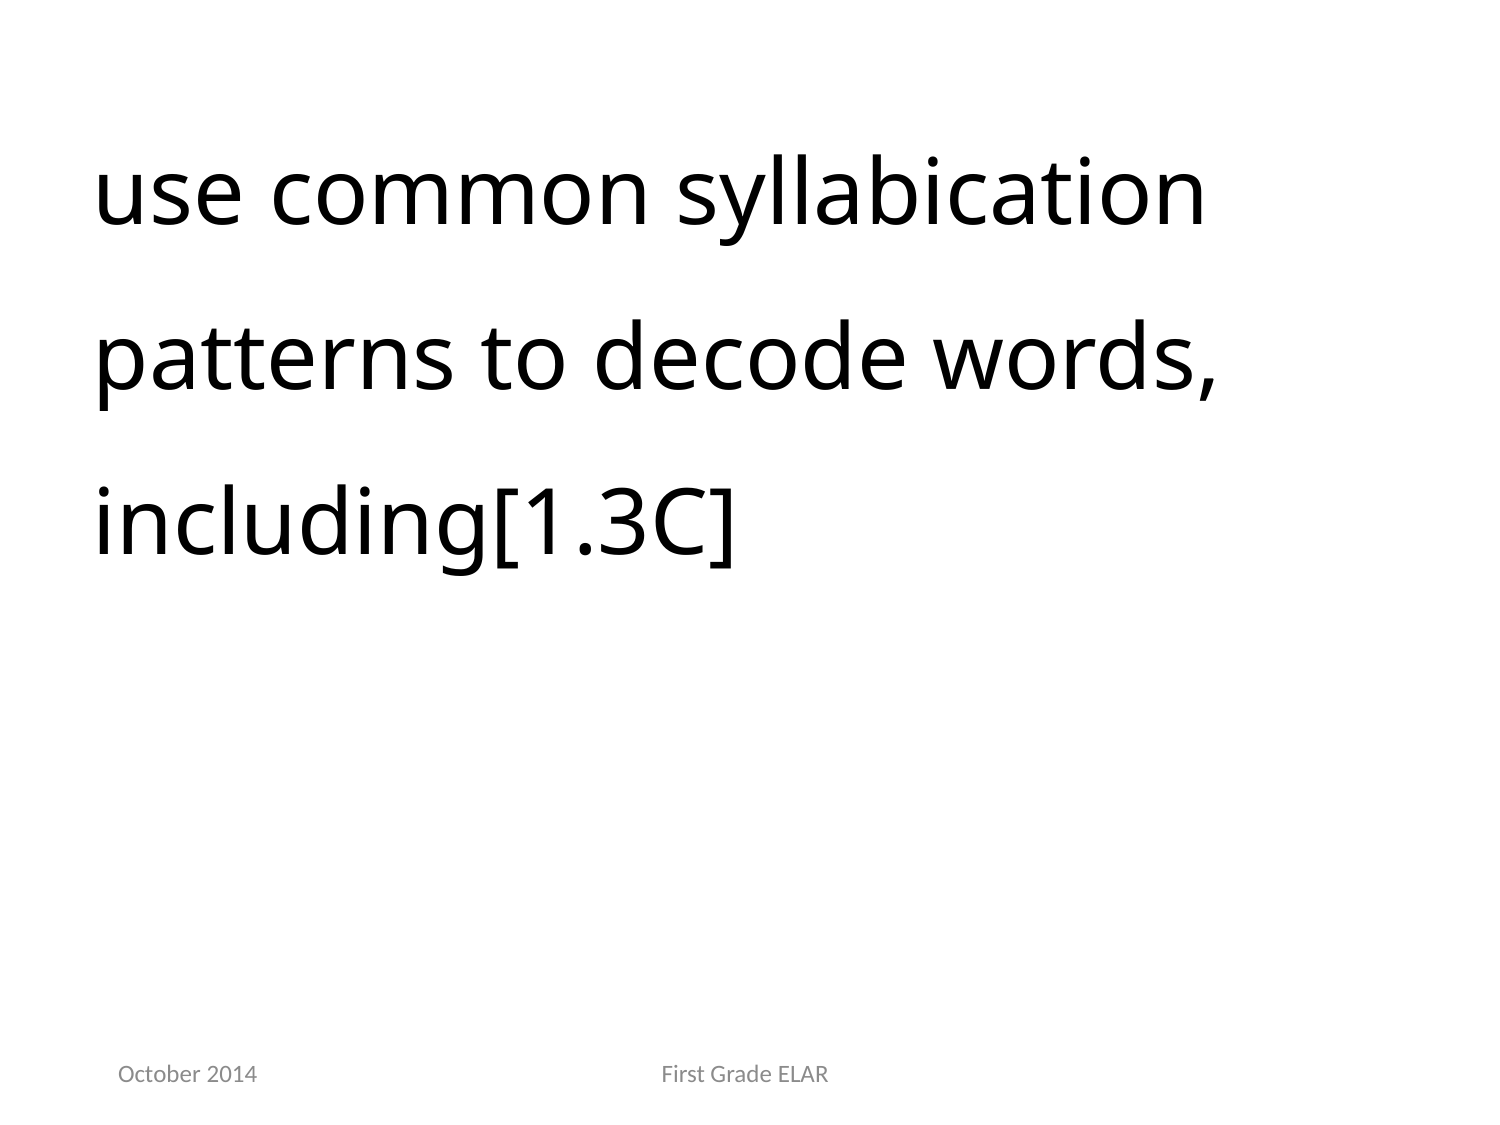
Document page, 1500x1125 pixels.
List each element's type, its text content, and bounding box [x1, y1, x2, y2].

footer First Grade ELAR [492, 1042, 999, 1103]
subtitle use common syllabication patterns to decode words, including[1.3C] [78, 70, 1429, 1014]
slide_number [103, 1042, 441, 1103]
